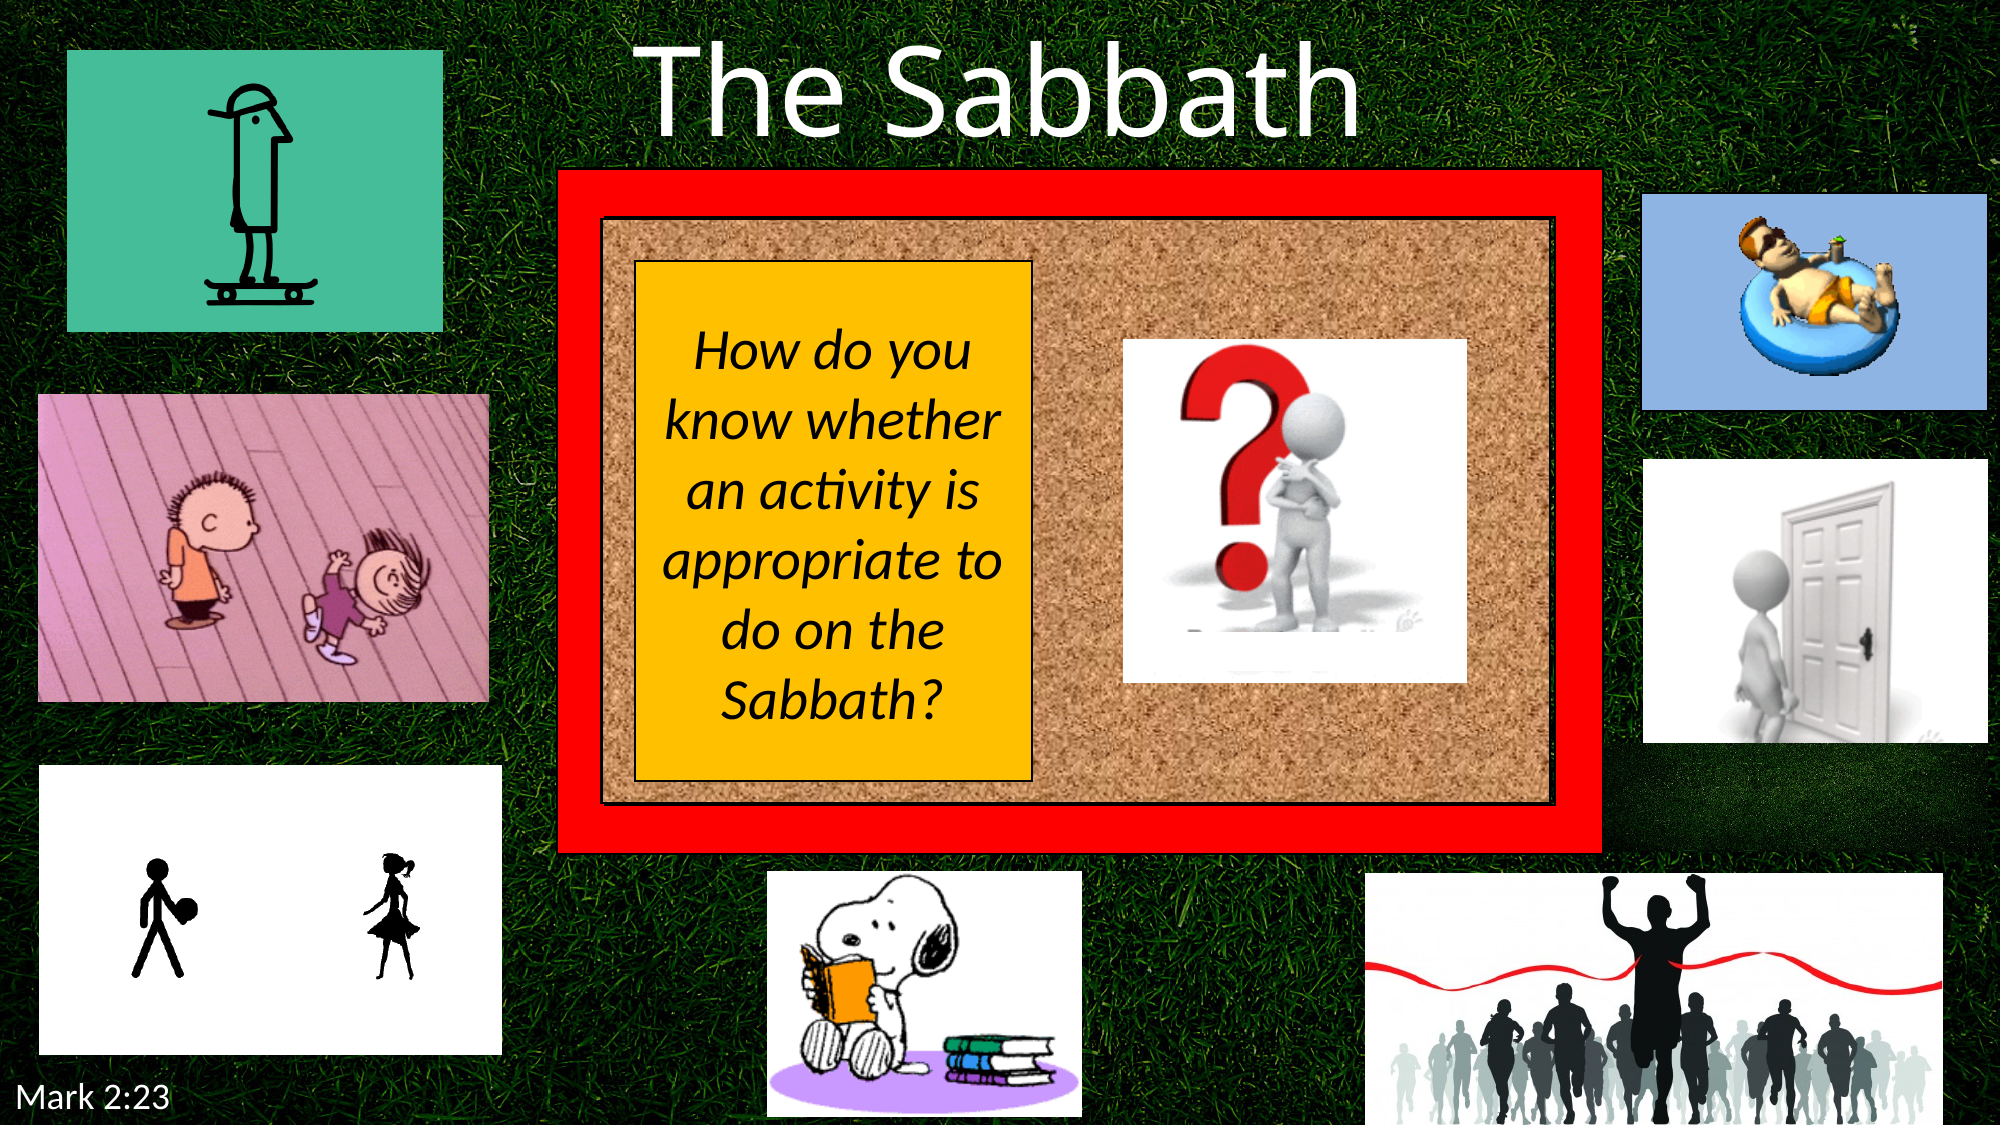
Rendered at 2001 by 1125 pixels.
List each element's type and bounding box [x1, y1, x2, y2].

text_box [1603, 459, 1988, 852]
picture [0, 0, 2000, 1125]
text_box [1640, 193, 1989, 411]
text_box [556, 168, 1604, 854]
